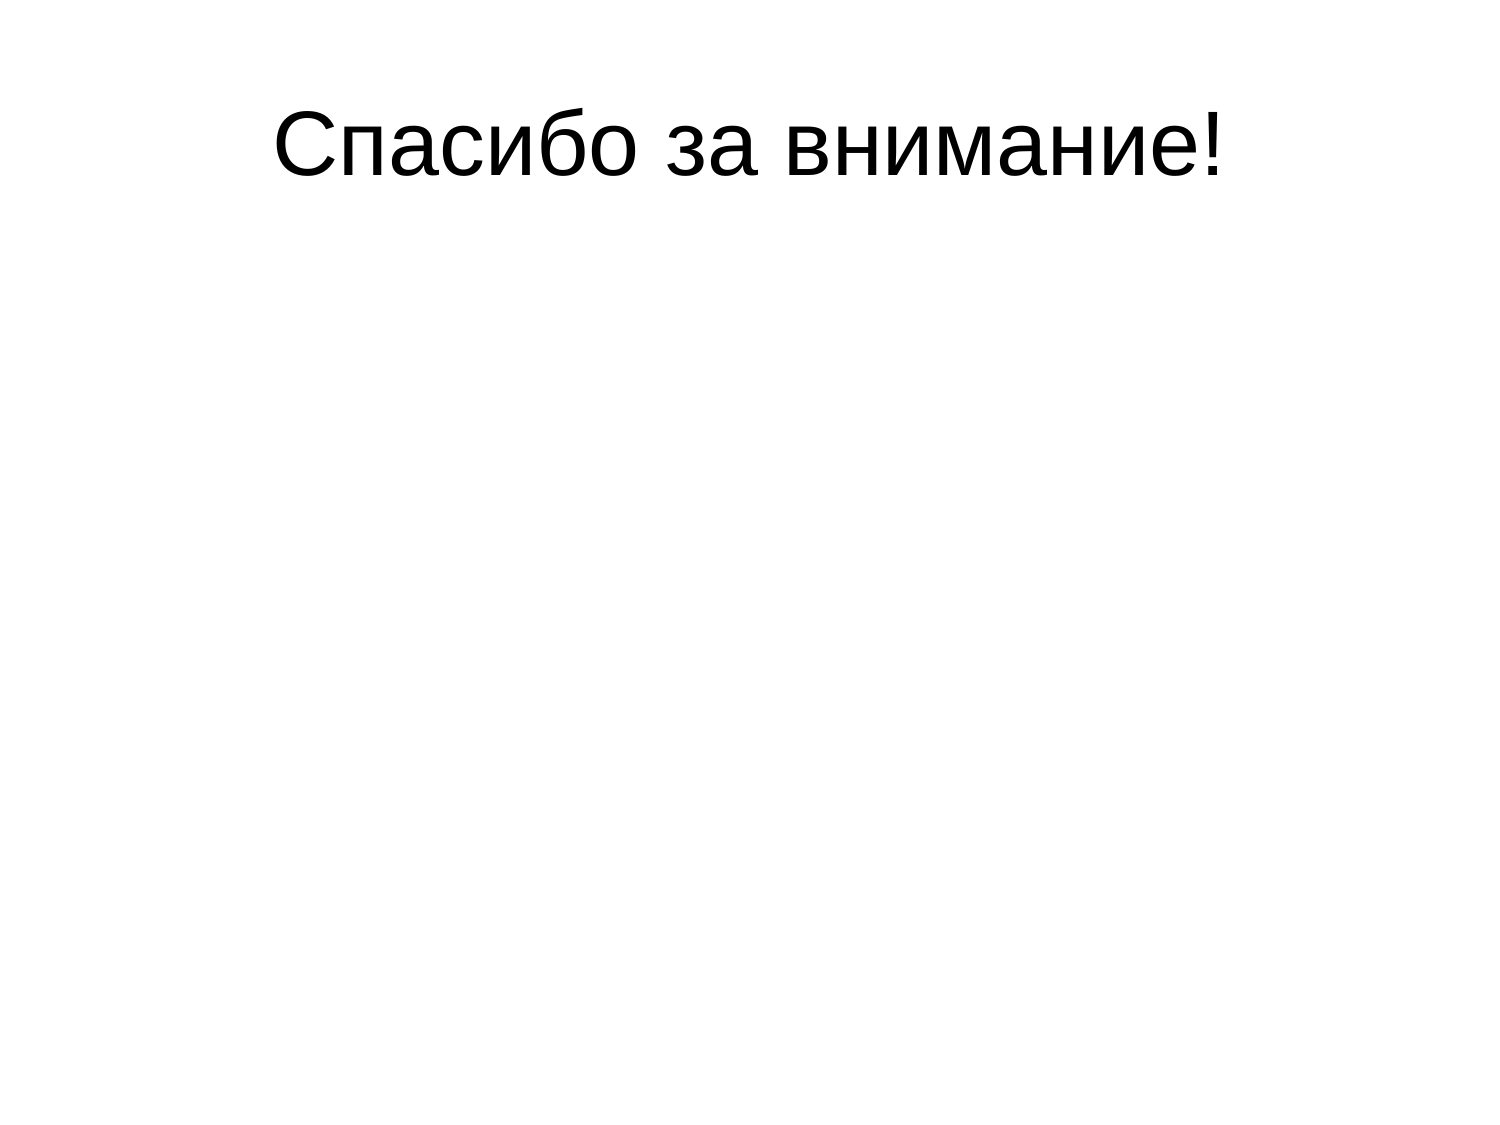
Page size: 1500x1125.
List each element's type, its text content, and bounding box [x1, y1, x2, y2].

title Спасибо за внимание! [74, 44, 1426, 233]
